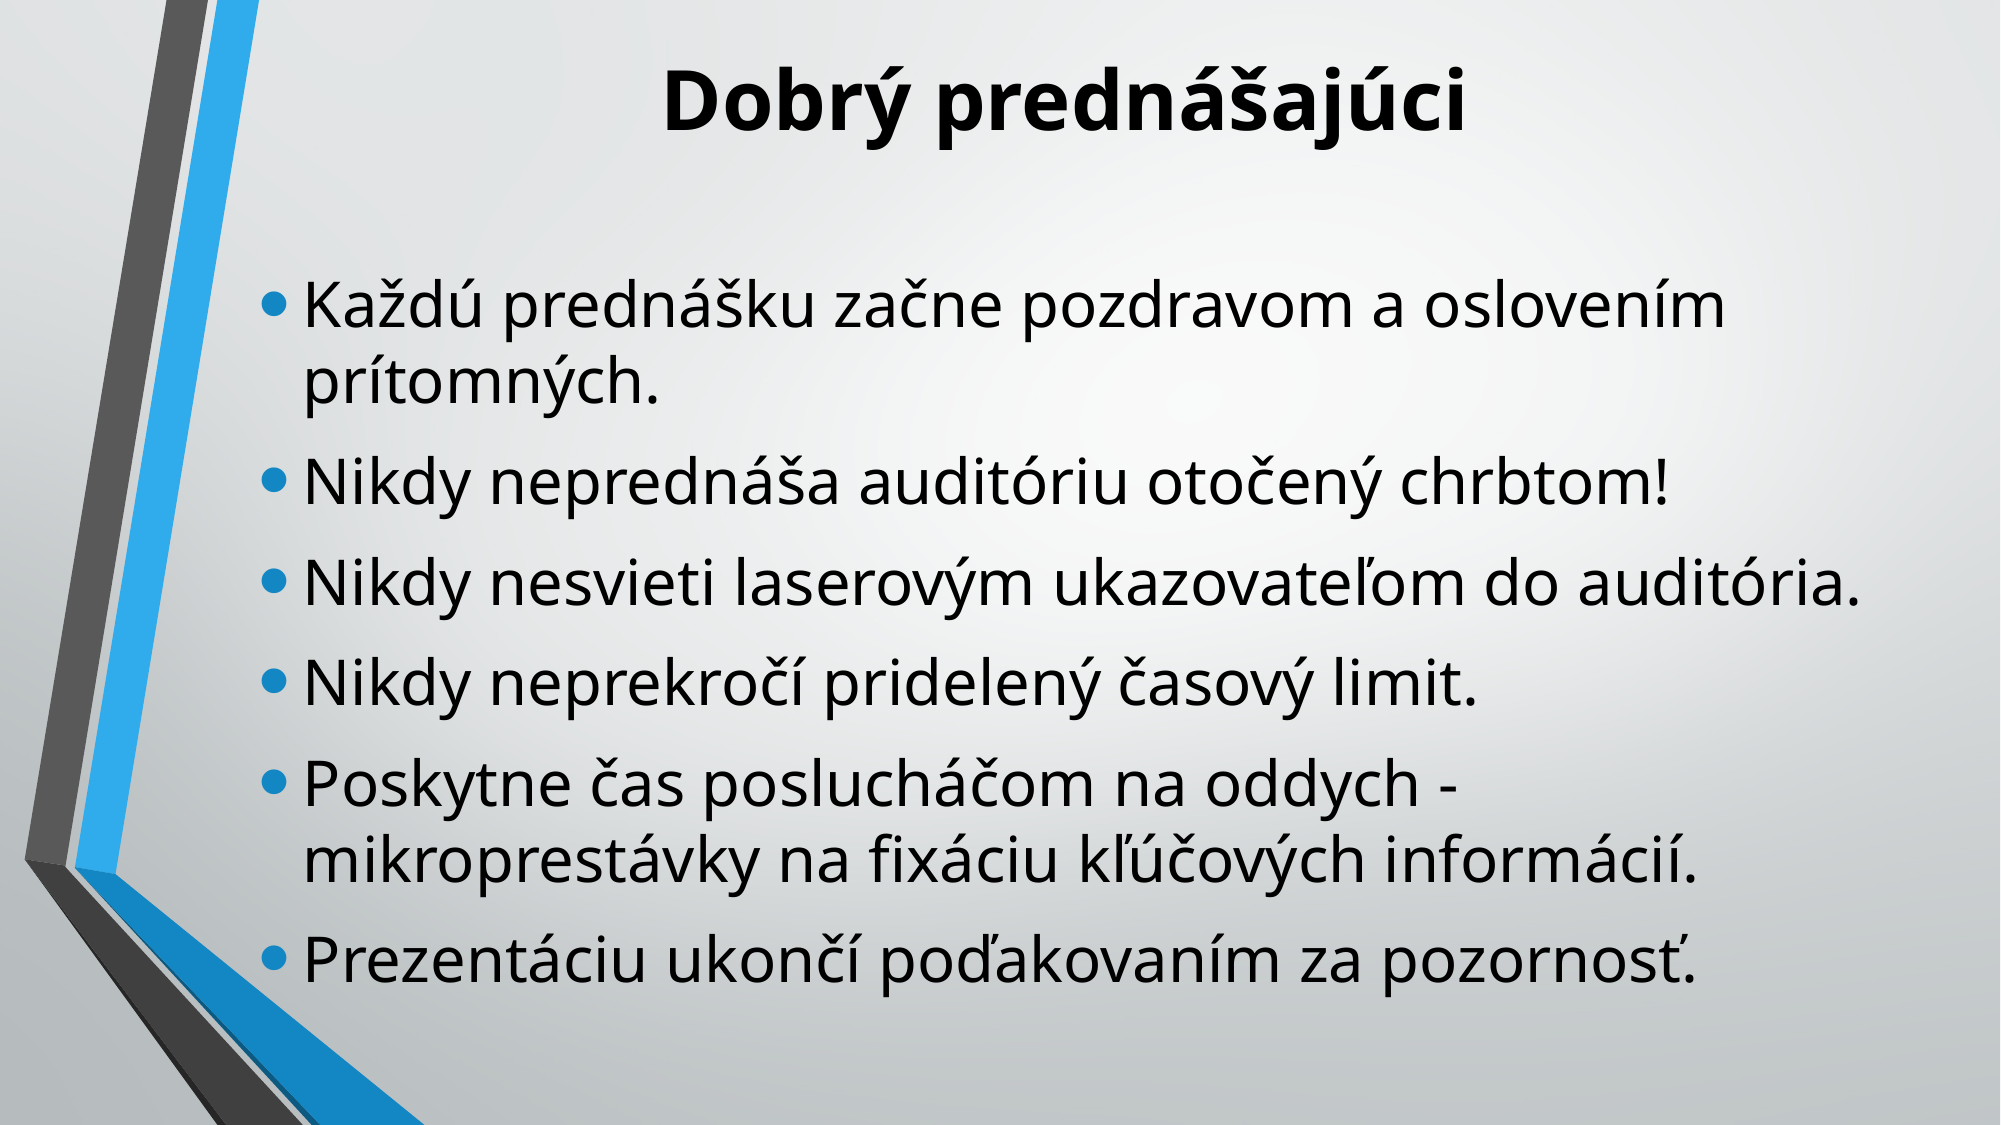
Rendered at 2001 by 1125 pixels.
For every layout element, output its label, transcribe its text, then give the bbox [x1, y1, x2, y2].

title Dobrý prednášajúci [243, 0, 1887, 194]
list Každú prednášku začne pozdravom a oslovením prítomných. Nikdy neprednáša auditóriu otočený chrbtom! Nikdy nesvieti laserovým ukazovateľom do auditória. Nikdy neprekročí pridelený časový limit. Poskytne čas poslucháčom na oddych - mikroprestávky na fixáciu kľúčových informácií. Prezentáciu ukončí poďakovaním za pozornosť. [243, 257, 1887, 1062]
